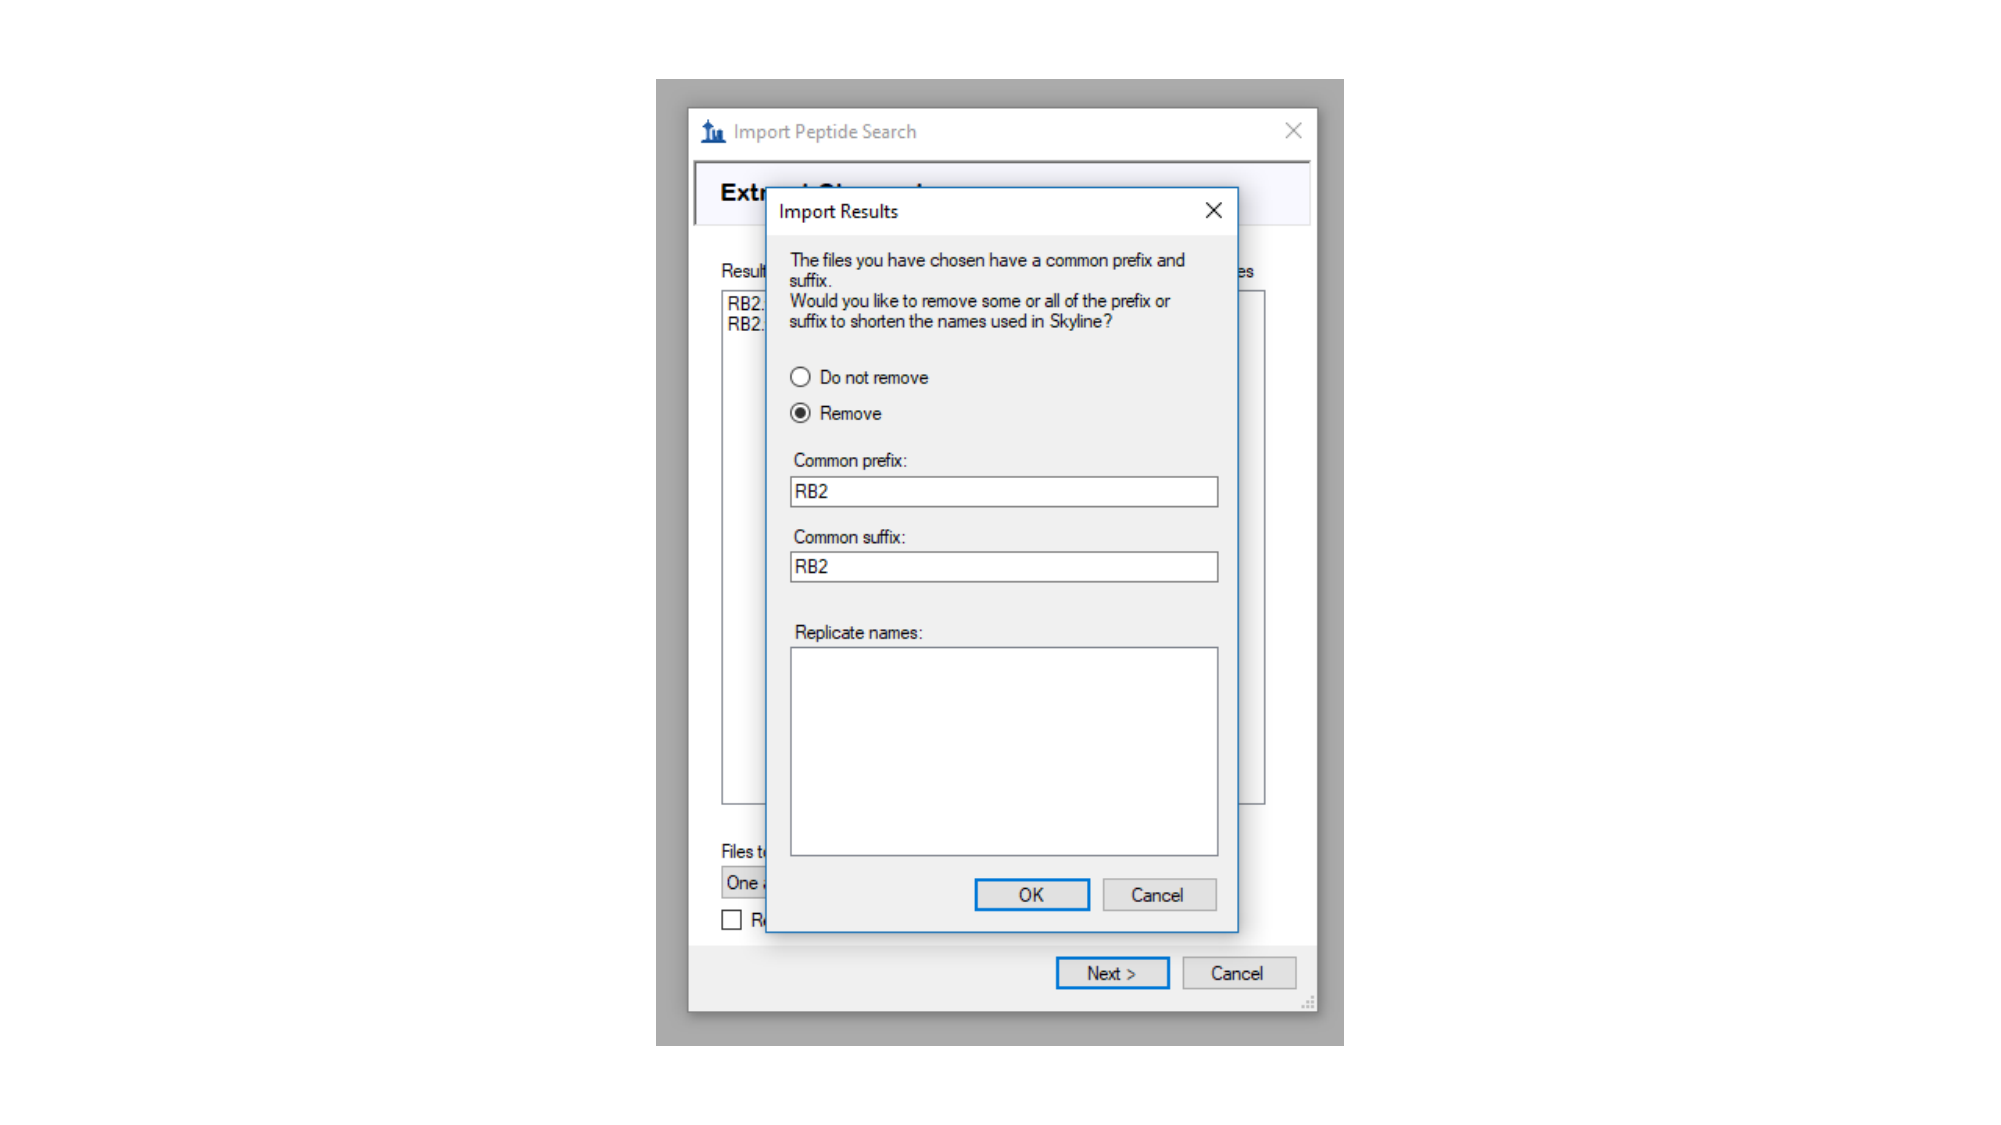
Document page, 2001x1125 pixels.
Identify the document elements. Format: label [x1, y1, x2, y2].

picture [656, 79, 1344, 1046]
